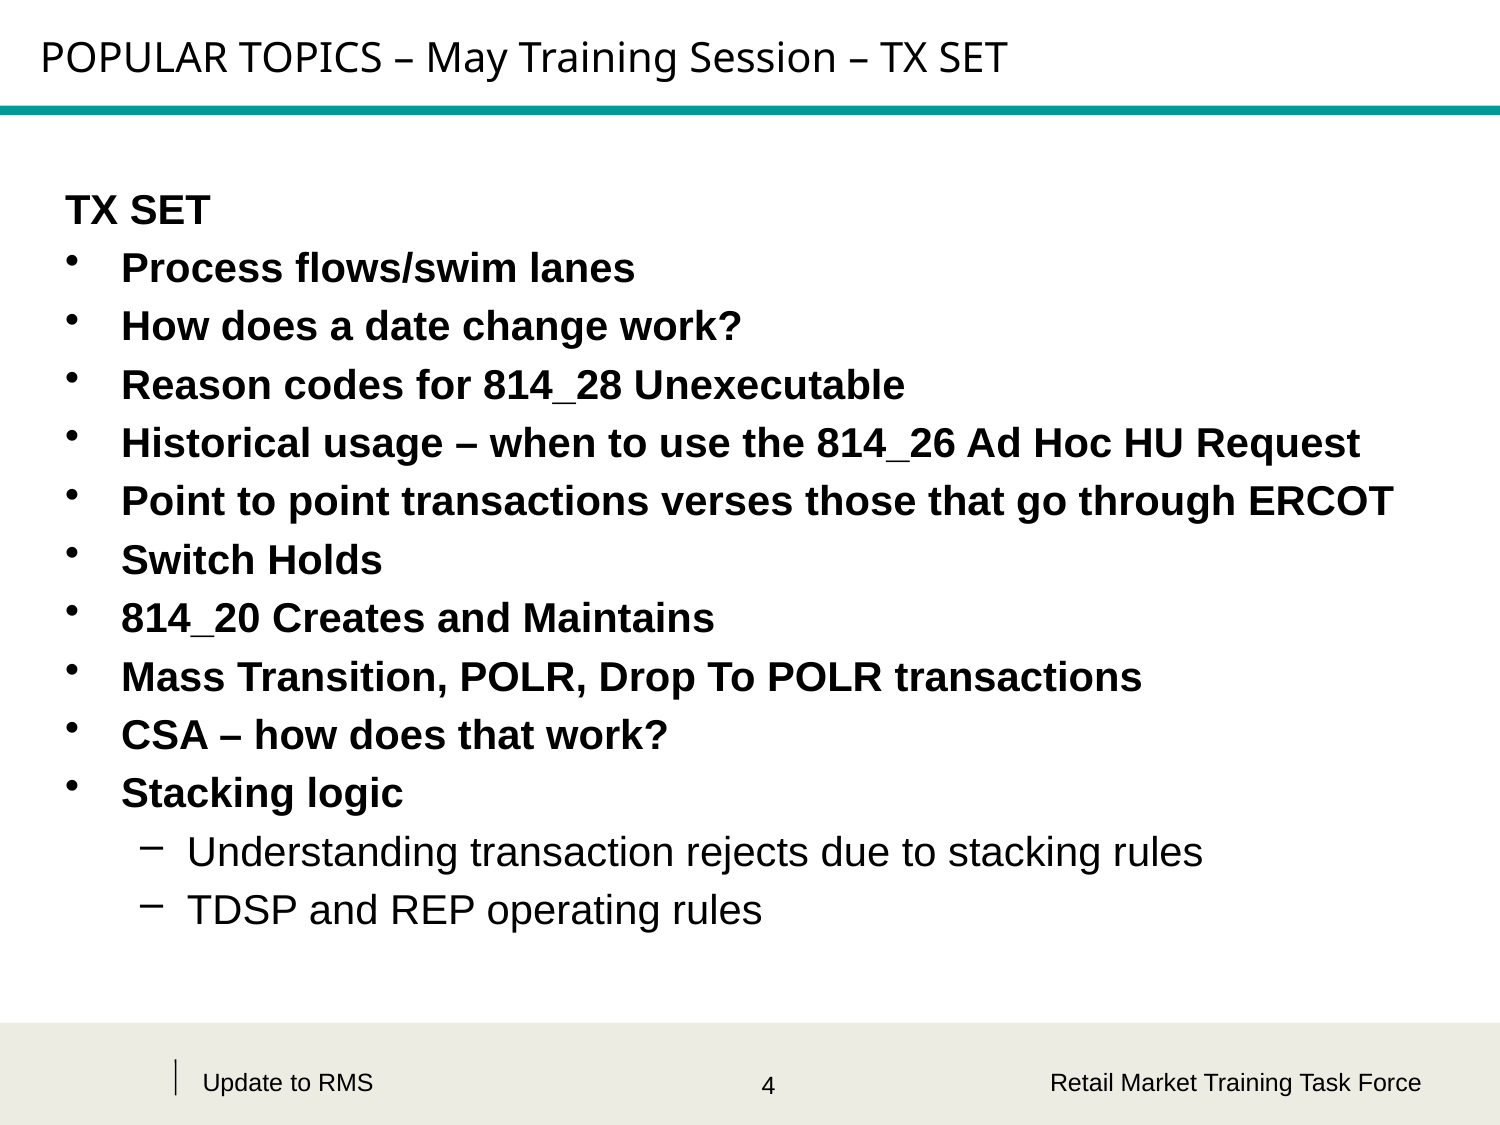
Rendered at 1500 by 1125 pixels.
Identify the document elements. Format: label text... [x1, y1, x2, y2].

slide_number Update to RMS [187, 1059, 538, 1125]
footer Retail Market Training Task Force [1024, 1059, 1438, 1125]
list TX SET Process flows/swim lanes How does a date change work? Reason codes for 814_28 Unexecutable Historical usage – when to use the 814_26 Ad Hoc HU Request Point to point transactions verses those that go through ERCOT Switch Holds 814_20 Creates and Maintains Mass Transition, POLR, Drop To POLR transactions CSA – how does that work? Stacking logic Understanding transaction rejects due to stacking rules TDSP and REP operating rules [49, 174, 1451, 951]
title POPULAR TOPICS – May Training Session – TX SET [24, 0, 1451, 113]
